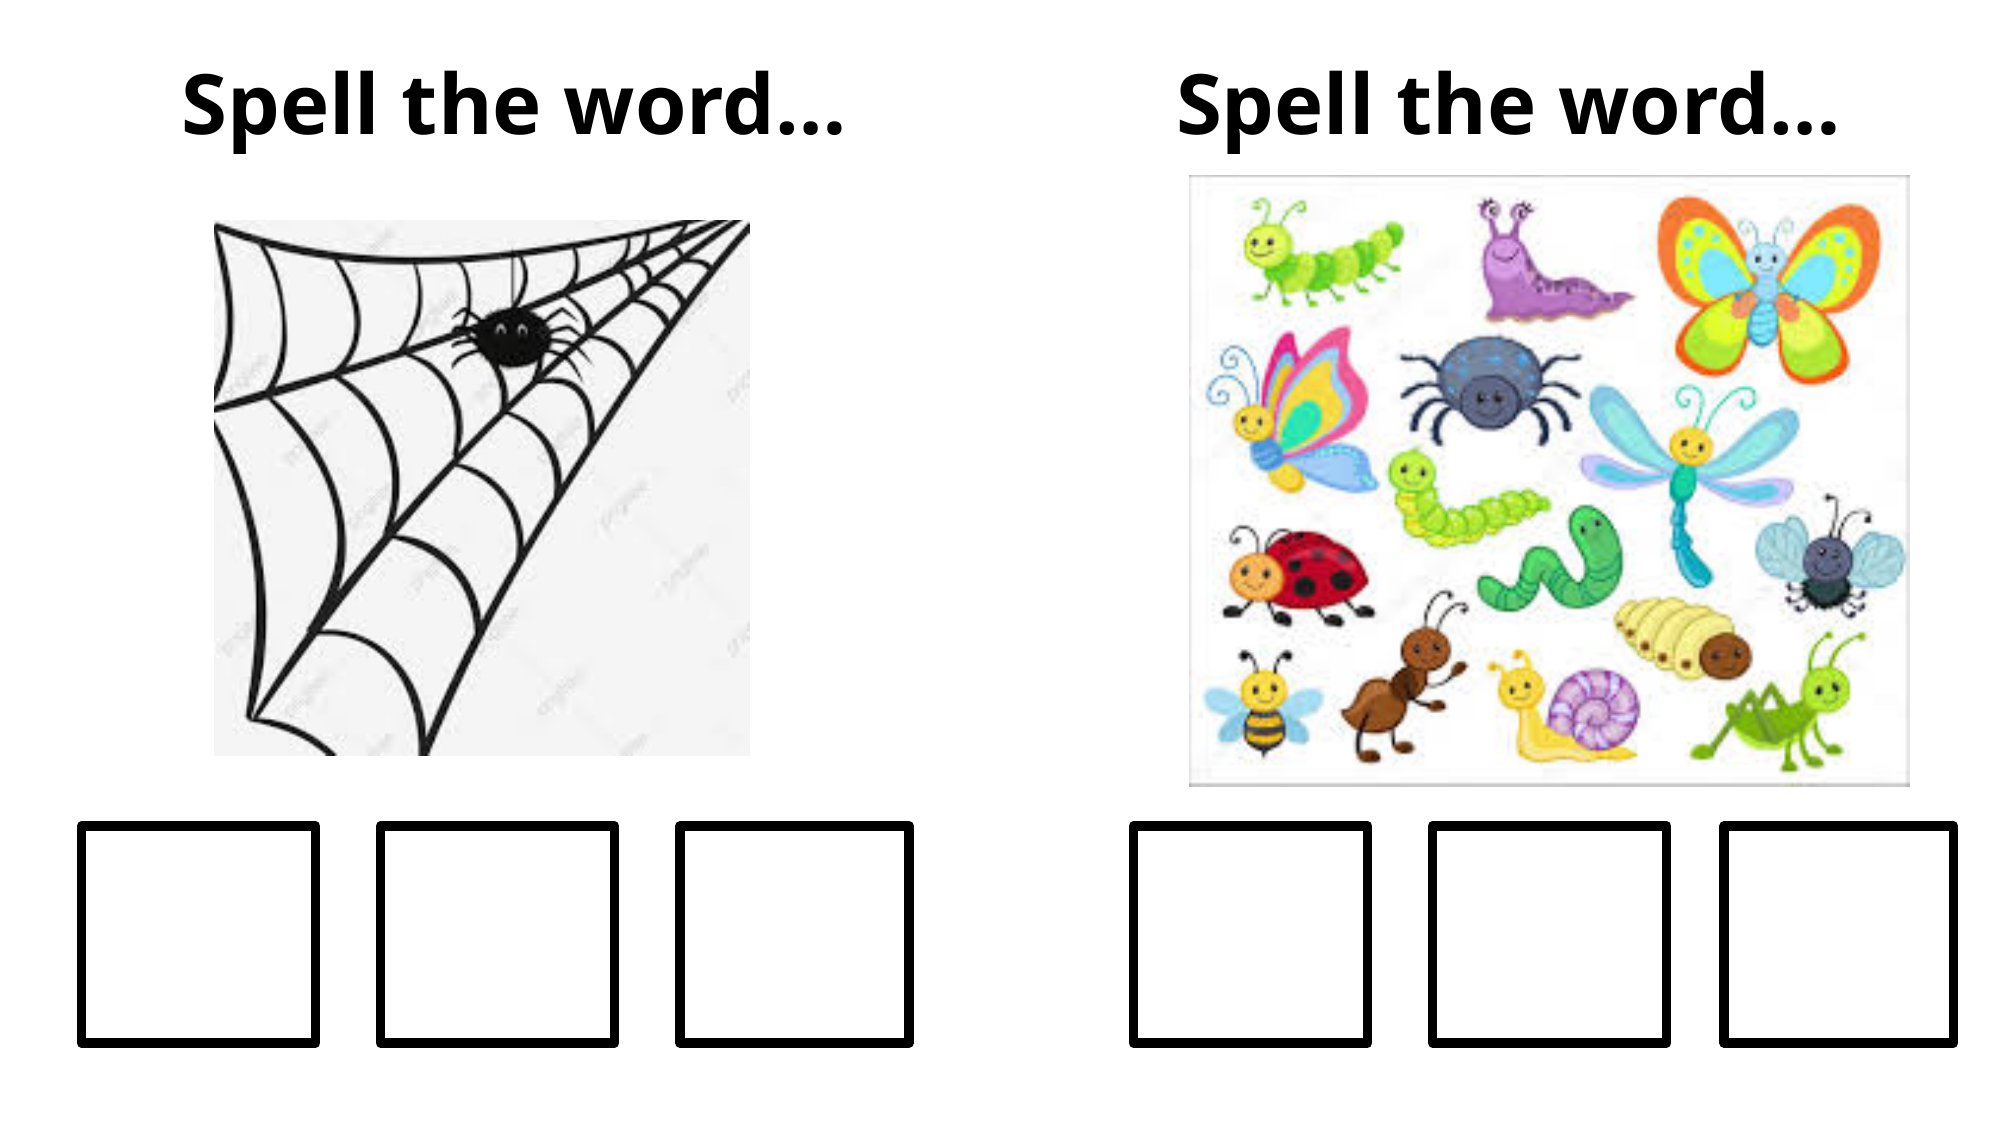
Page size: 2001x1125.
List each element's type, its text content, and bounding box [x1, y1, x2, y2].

text_box Spell the word… [23, 43, 1006, 159]
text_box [81, 825, 910, 1044]
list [1189, 175, 1910, 787]
text_box Spell the word… [1018, 43, 2000, 159]
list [214, 220, 750, 756]
text_box [1370, 821, 1430, 825]
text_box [1133, 825, 1954, 1044]
